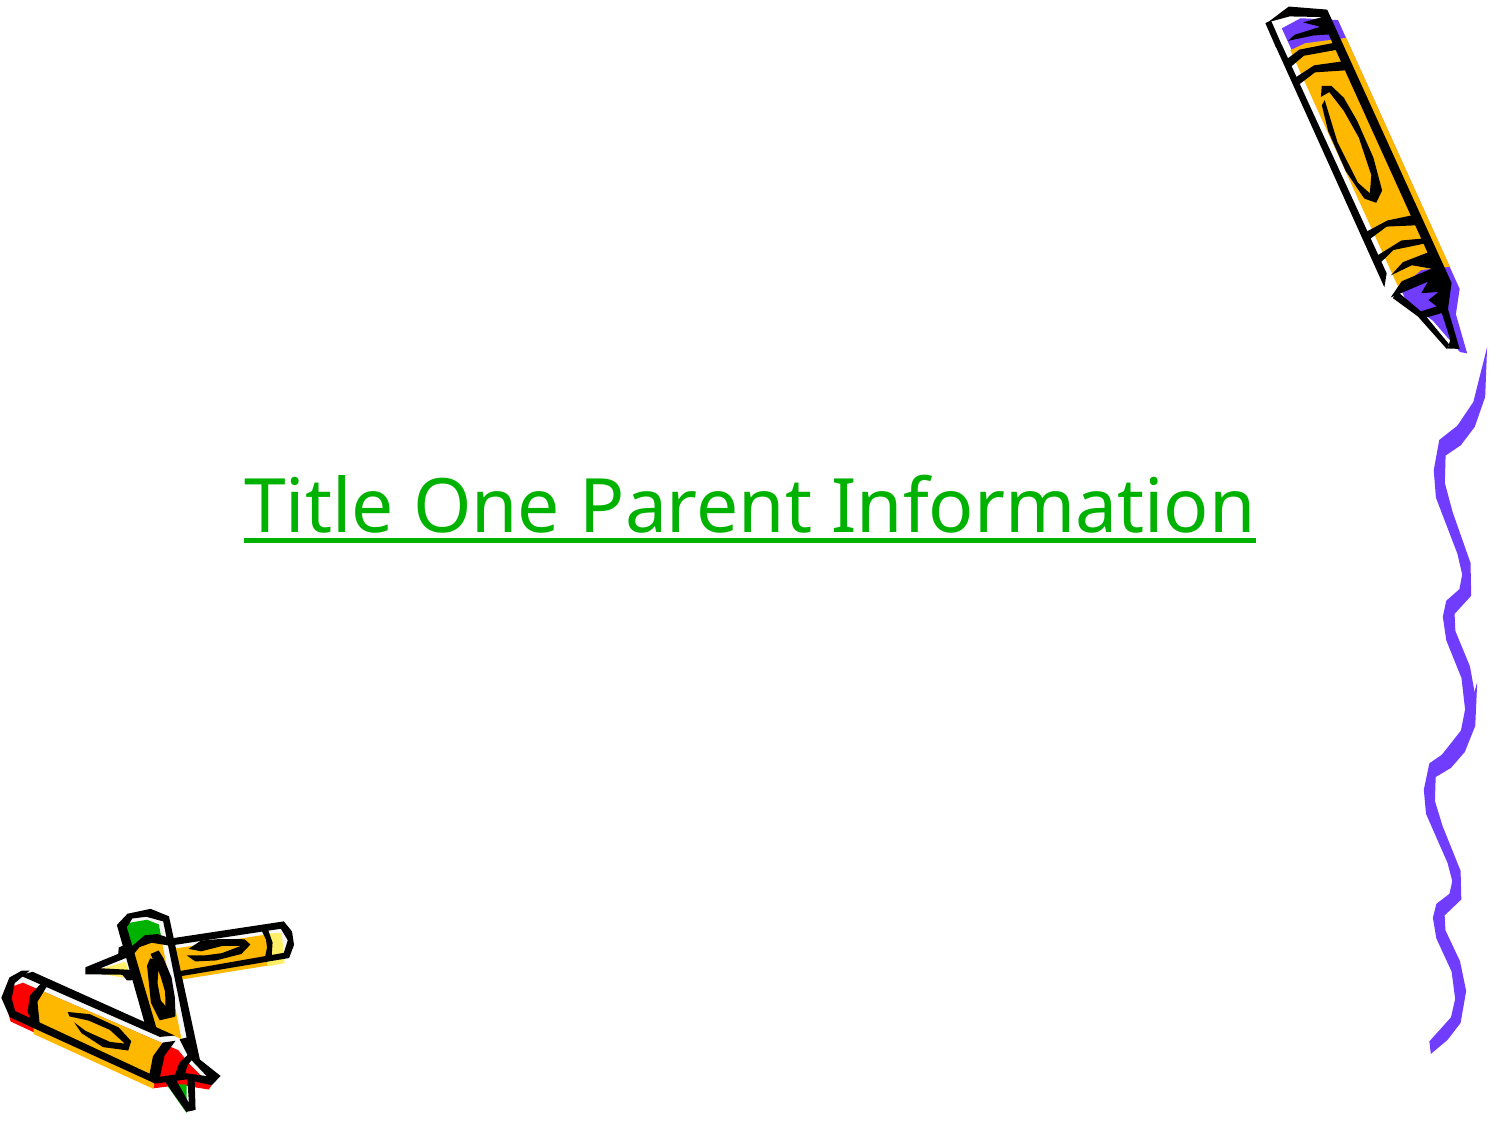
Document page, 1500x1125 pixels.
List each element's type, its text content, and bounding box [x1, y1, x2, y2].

text_box Title One Parent Information [110, 359, 1390, 657]
